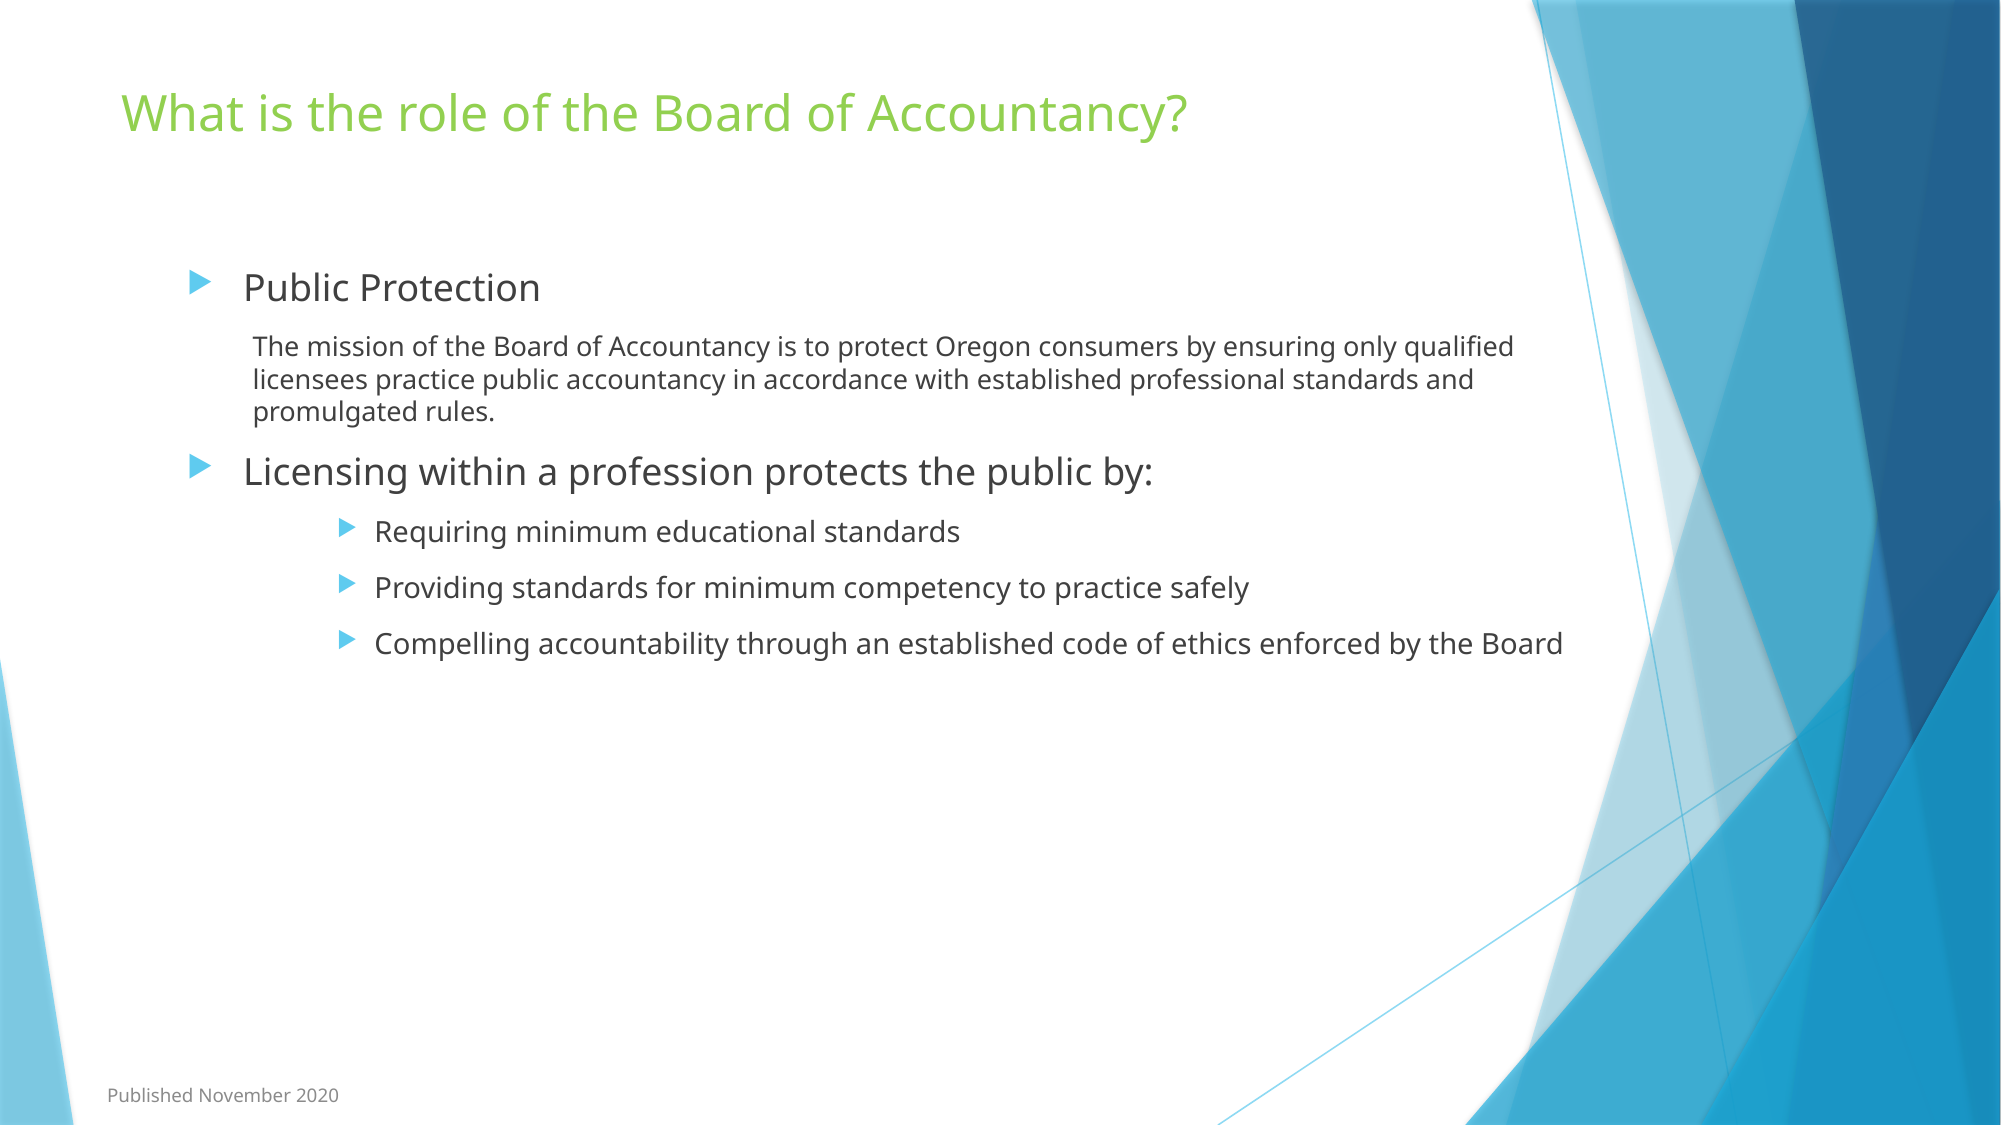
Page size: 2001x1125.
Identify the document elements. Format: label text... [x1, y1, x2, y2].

list Public Protection The mission of the Board of Accountancy is to protect Oregon consumers by ensuring only qualified licensees practice public accountancy in accordance with established professional standards and promulgated rules. Licensing within a profession protects the public by: Requiring minimum educational standards Providing standards for minimum competency to practice safely Compelling accountability through an established code of ethics enforced by the Board [171, 256, 1640, 945]
title What is the role of the Board of Accountancy? [106, 74, 1649, 216]
footer Published November 2020 [92, 1065, 1126, 1125]
